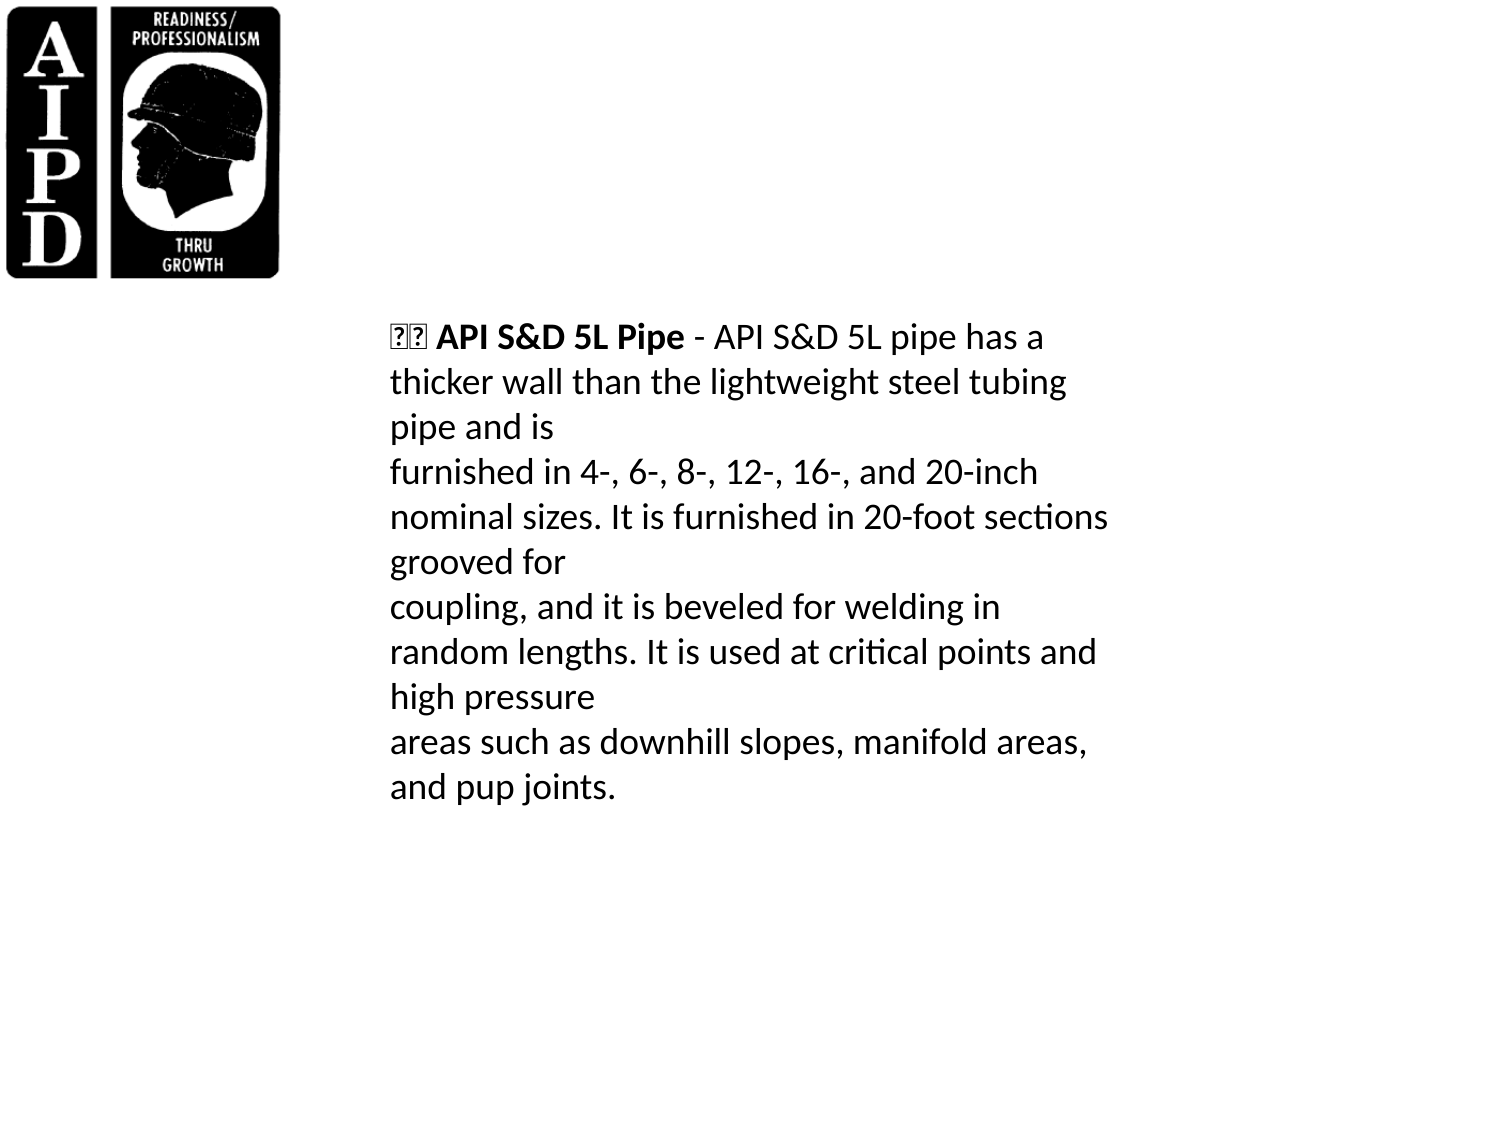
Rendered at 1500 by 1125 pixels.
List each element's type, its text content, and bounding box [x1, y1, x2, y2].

text_box  API S&D 5L Pipe - API S&D 5L pipe has a thicker wall than the lightweight steel tubing pipe and is furnished in 4-, 6-, 8-, 12-, 16-, and 20-inch nominal sizes. It is furnished in 20-foot sections grooved for coupling, and it is beveled for welding in random lengths. It is used at critical points and high pressure areas such as downhill slopes, manifold areas, and pup joints. [374, 304, 1125, 815]
picture [0, 0, 289, 288]
